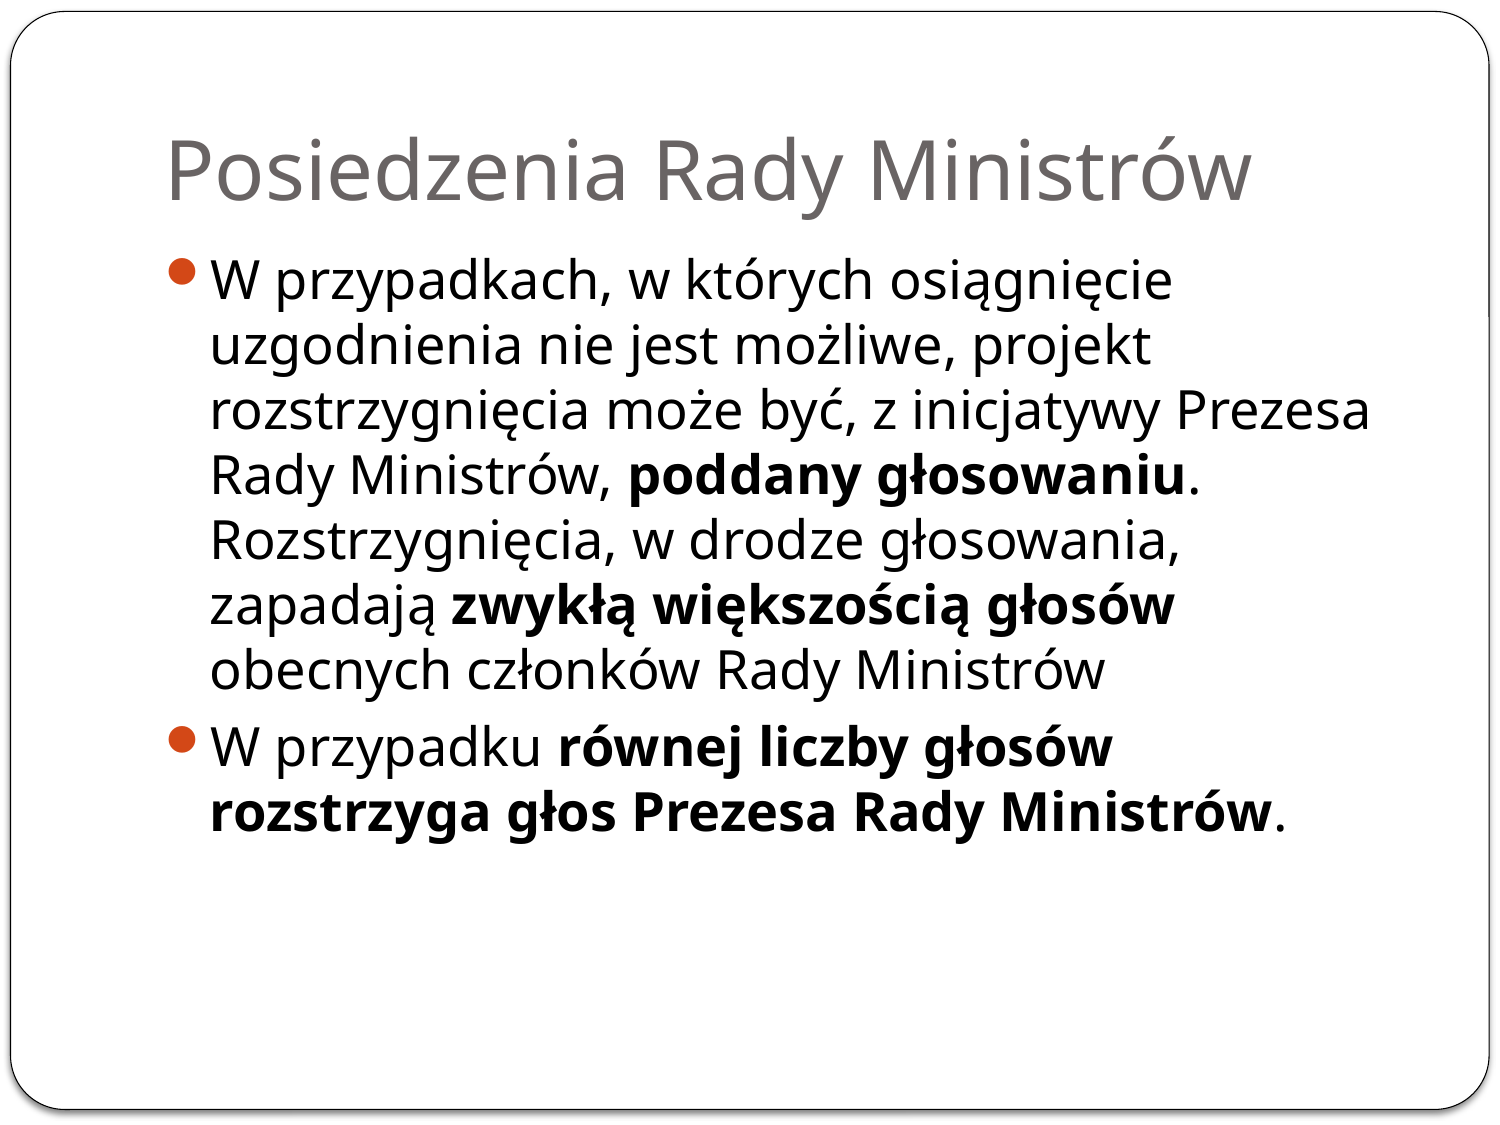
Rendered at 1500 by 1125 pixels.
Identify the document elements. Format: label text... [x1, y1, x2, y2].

title Posiedzenia Rady Ministrów [150, 45, 1425, 233]
list W przypadkach, w których osiągnięcie uzgodnienia nie jest możliwe, projekt rozstrzygnięcia może być, z inicjatywy Prezesa Rady Ministrów, poddany głosowaniu. Rozstrzygnięcia, w drodze głosowania, zapadają zwykłą większością głosów obecnych członków Rady Ministrów W przypadku równej liczby głosów rozstrzyga głos Prezesa Rady Ministrów. [150, 237, 1425, 988]
